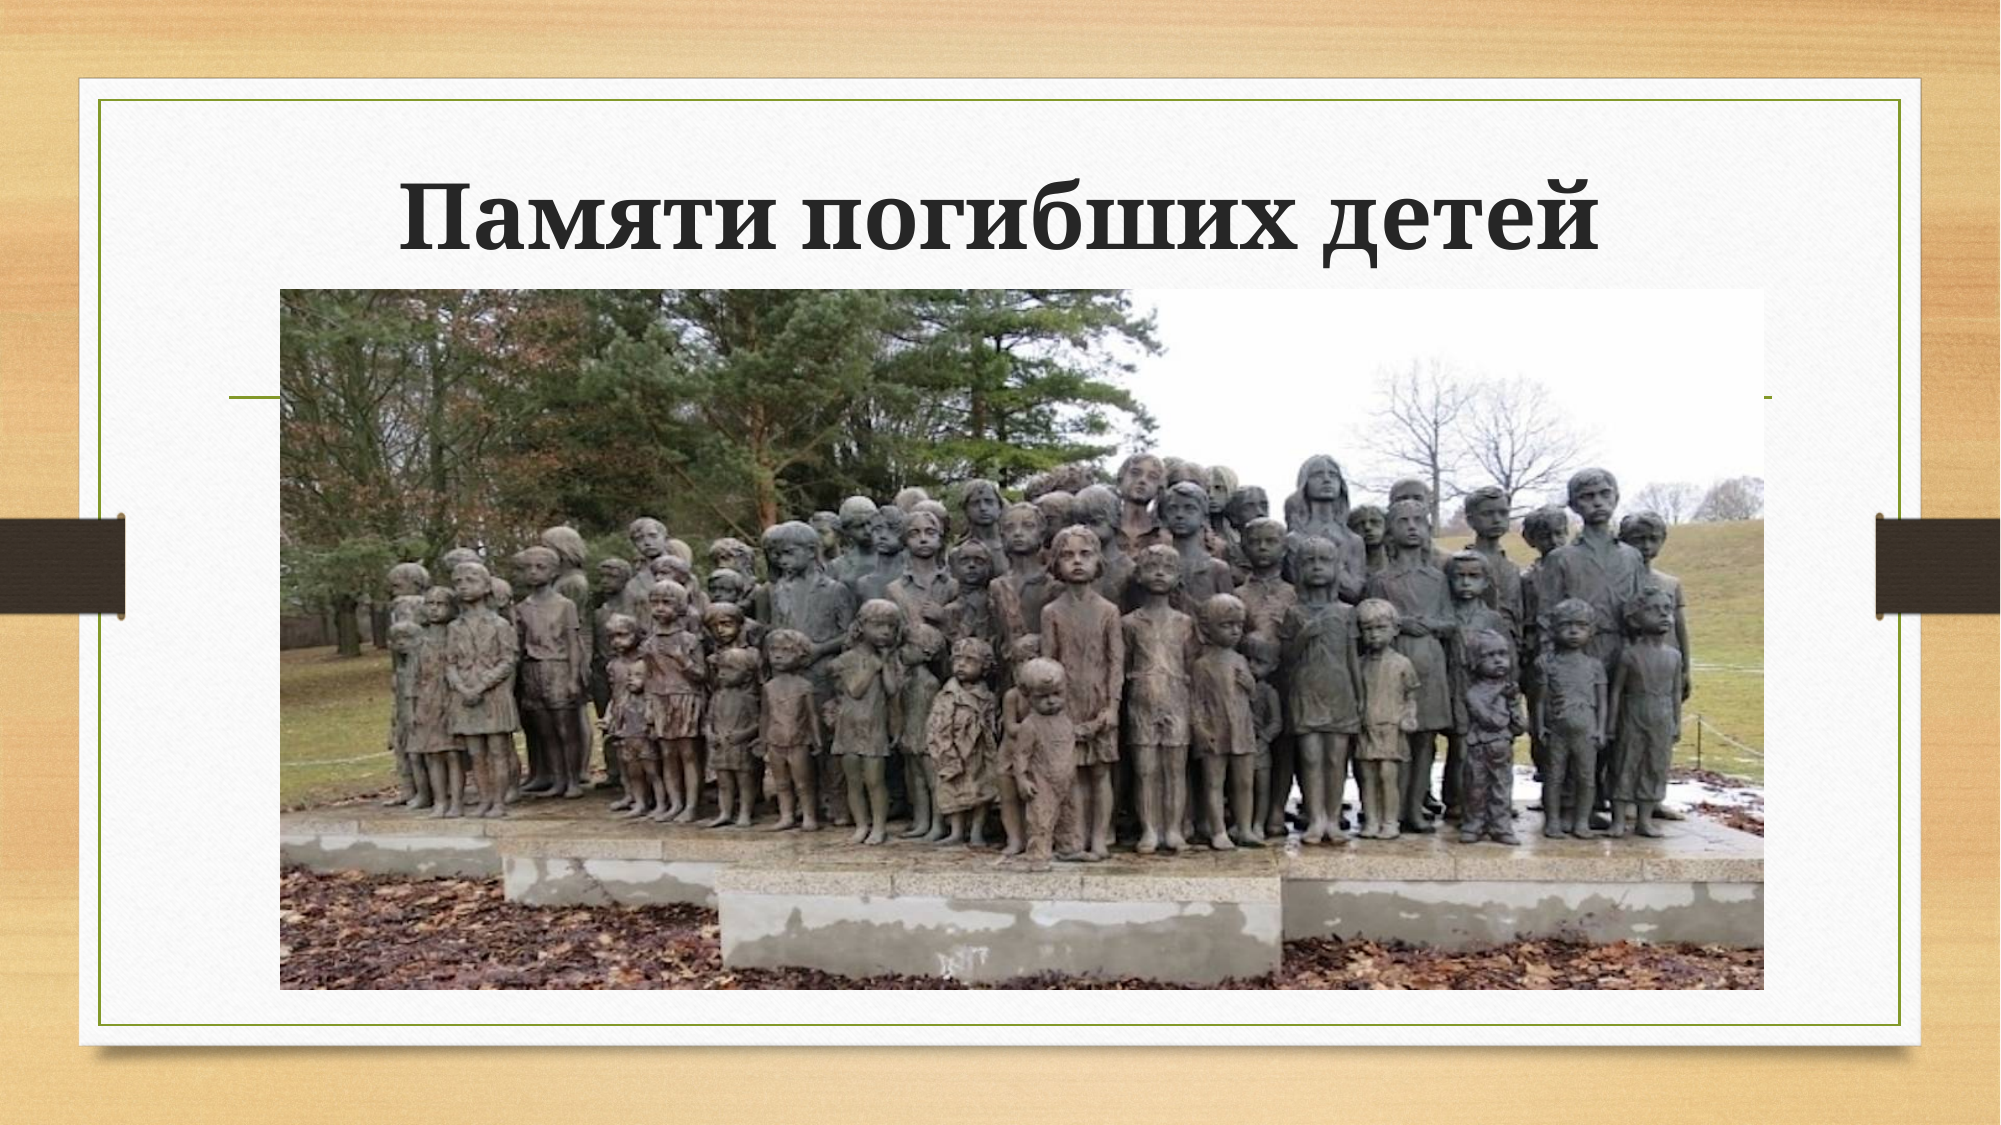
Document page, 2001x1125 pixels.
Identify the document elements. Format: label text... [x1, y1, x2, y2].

title Памяти погибших детей [212, 137, 1788, 290]
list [280, 289, 1764, 990]
picture [0, 0, 2001, 1125]
